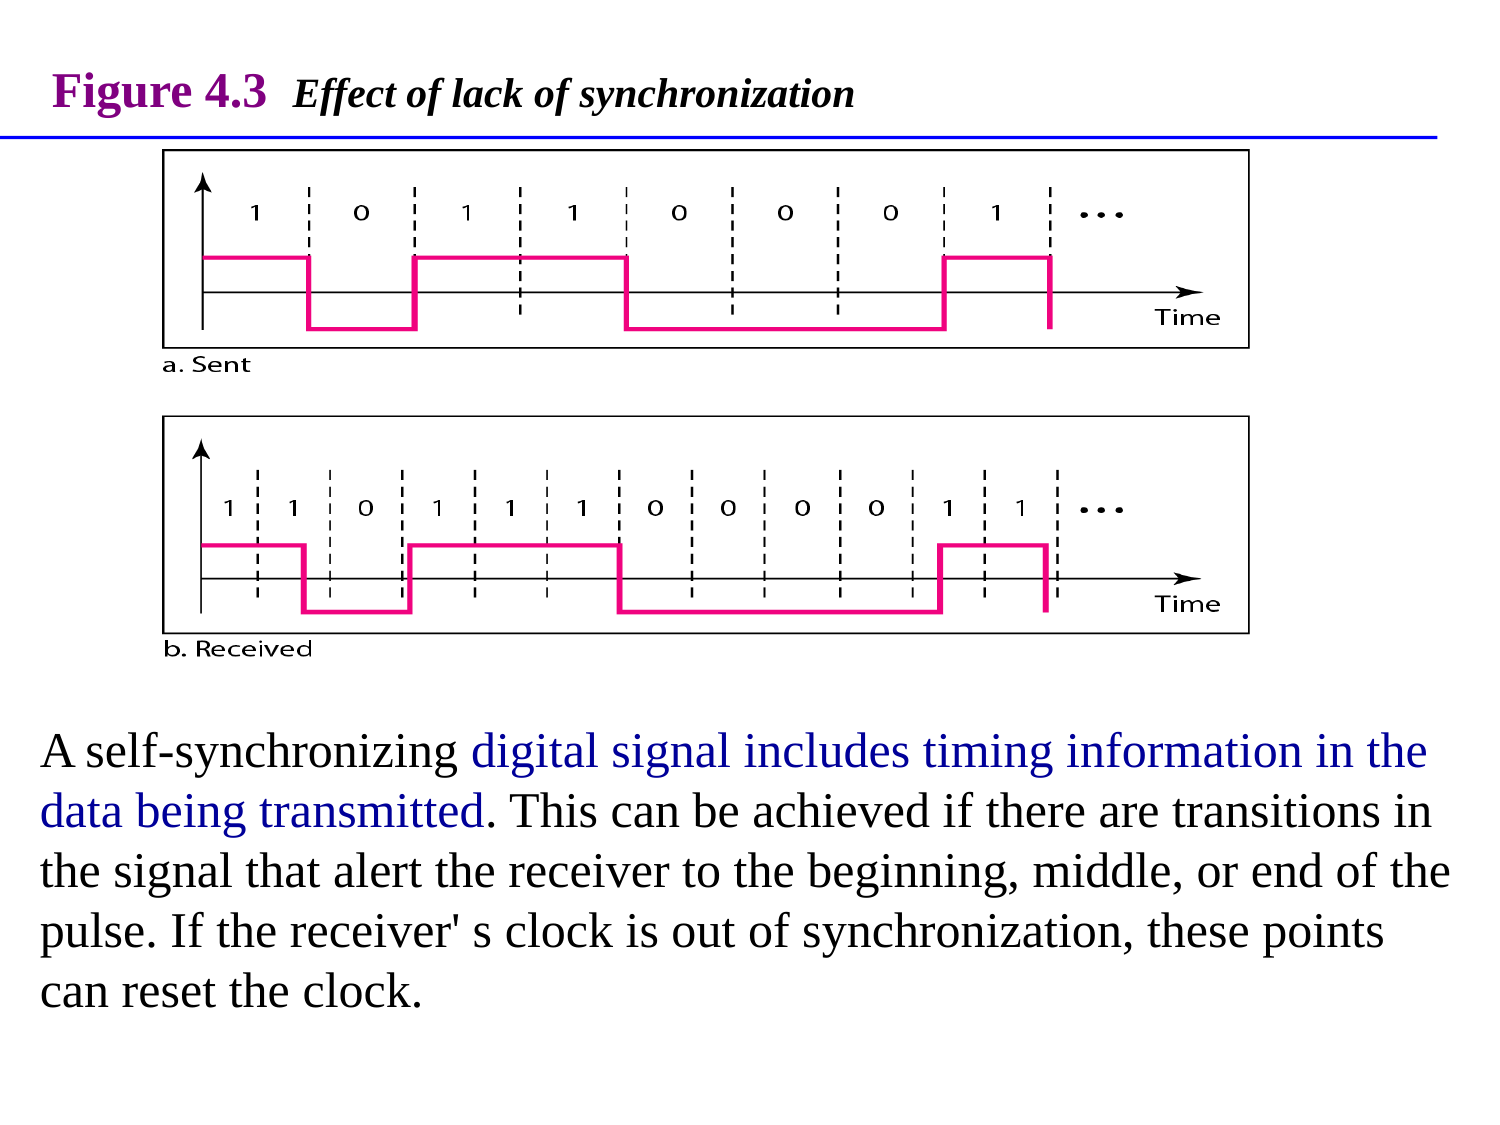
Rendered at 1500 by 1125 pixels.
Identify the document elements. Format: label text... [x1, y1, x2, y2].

text_box Figure 4.3 Effect of lack of synchronization [37, 49, 872, 125]
picture [162, 149, 1250, 663]
text_box A self-synchronizing digital signal includes timing information in the data being transmitted. This can be achieved if there are transitions in the signal that alert the receiver to the beginning, middle, or end of the pulse. If the receiver' s clock is out of synchronization, these points can reset the clock. [24, 710, 1475, 1028]
